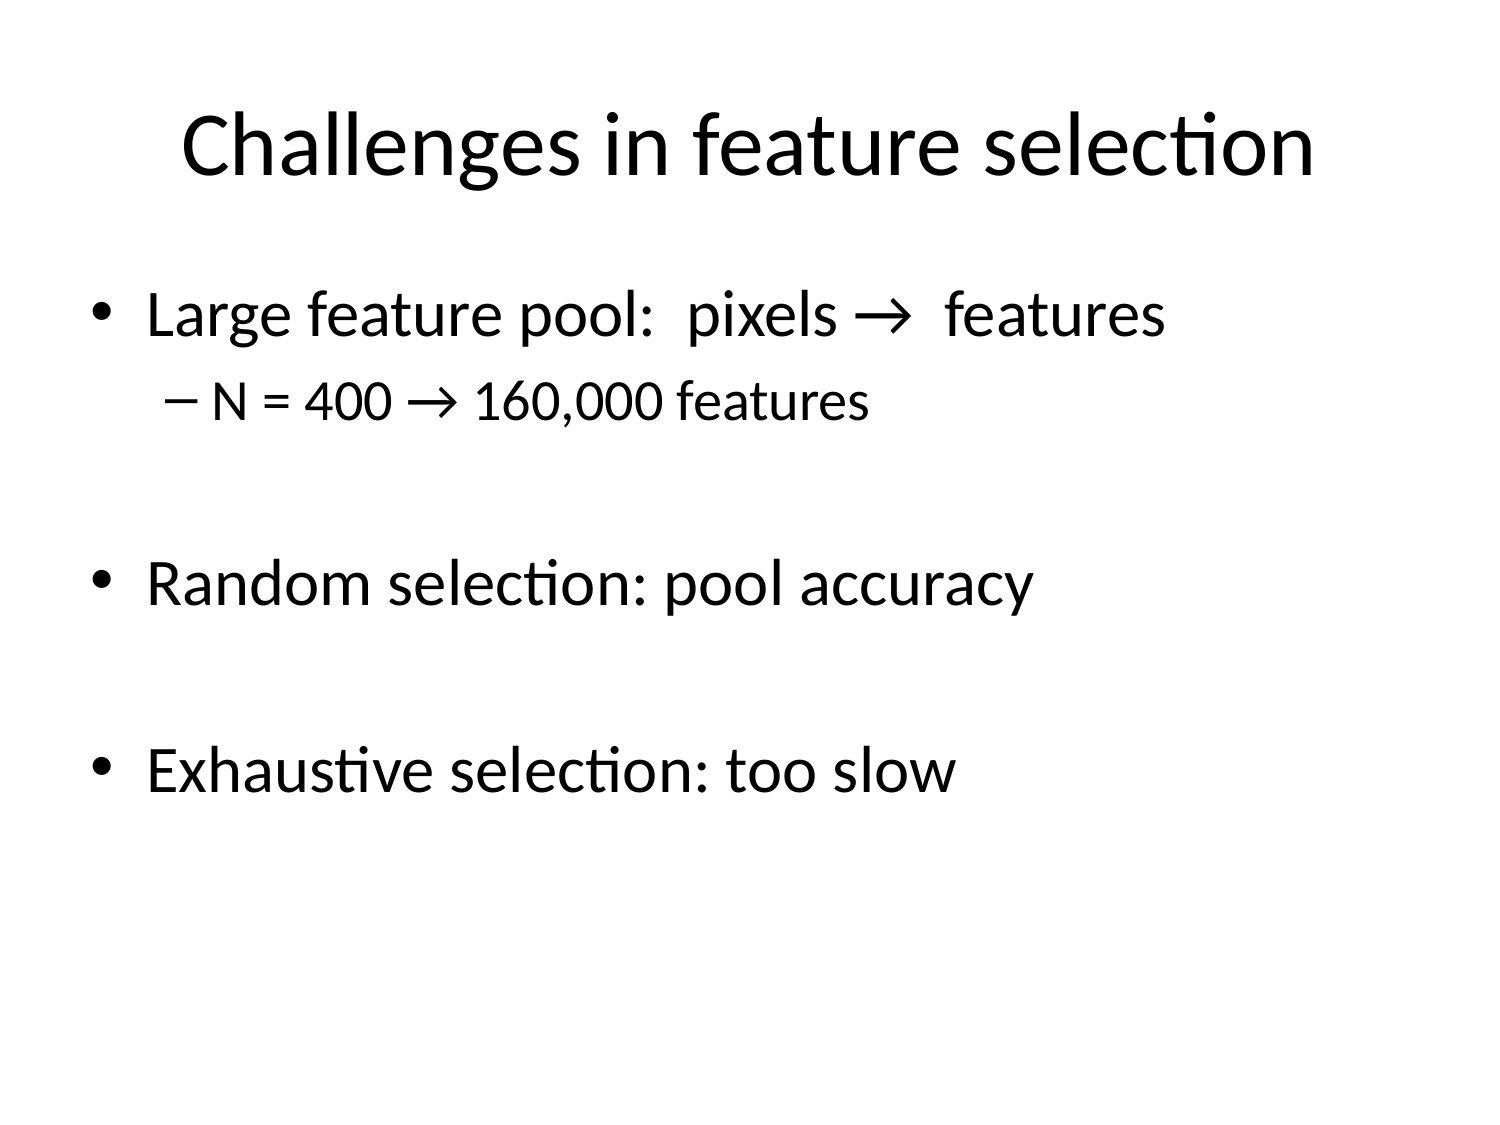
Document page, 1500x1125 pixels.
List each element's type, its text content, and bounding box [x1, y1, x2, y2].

title Challenges in feature selection [75, 45, 1425, 233]
